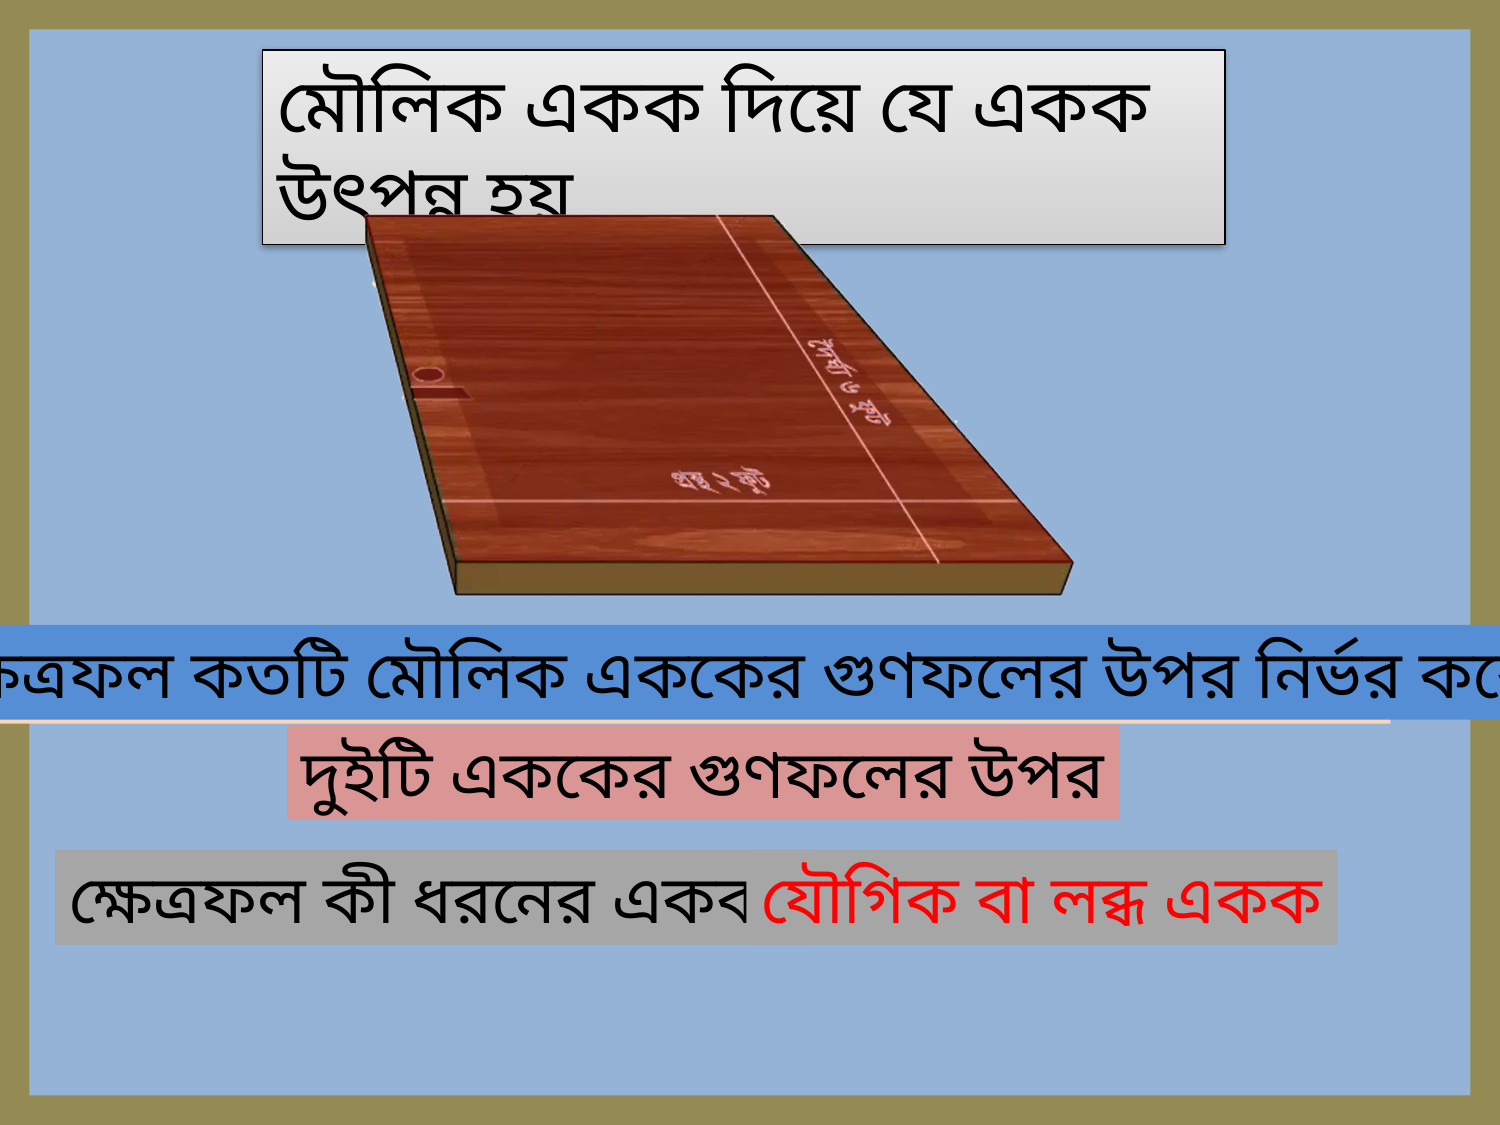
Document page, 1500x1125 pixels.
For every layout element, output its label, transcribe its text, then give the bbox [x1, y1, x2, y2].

text_box ক্ষেত্রফল কতটি মৌলিক এককের গুণফলের উপর নির্ভর করে? [0, 624, 1500, 720]
picture [337, 187, 1085, 617]
text_box এই দরজাটির তলের ক্ষেত্রফল কীভাবে নির্ণয় করবে? [0, 720, 1391, 724]
text_box মৌলিক একক দিয়ে যে একক উৎপন্ন হয় [262, 49, 1226, 245]
text_box দুইটি এককের গুণফলের উপর [287, 724, 1120, 820]
text_box ক্ষেত্রফল কী ধরনের একক? [55, 849, 746, 945]
text_box [0, 0, 1500, 624]
text_box যৌগিক বা লব্ধ একক [746, 849, 1338, 945]
text_box [0, 720, 1500, 1125]
